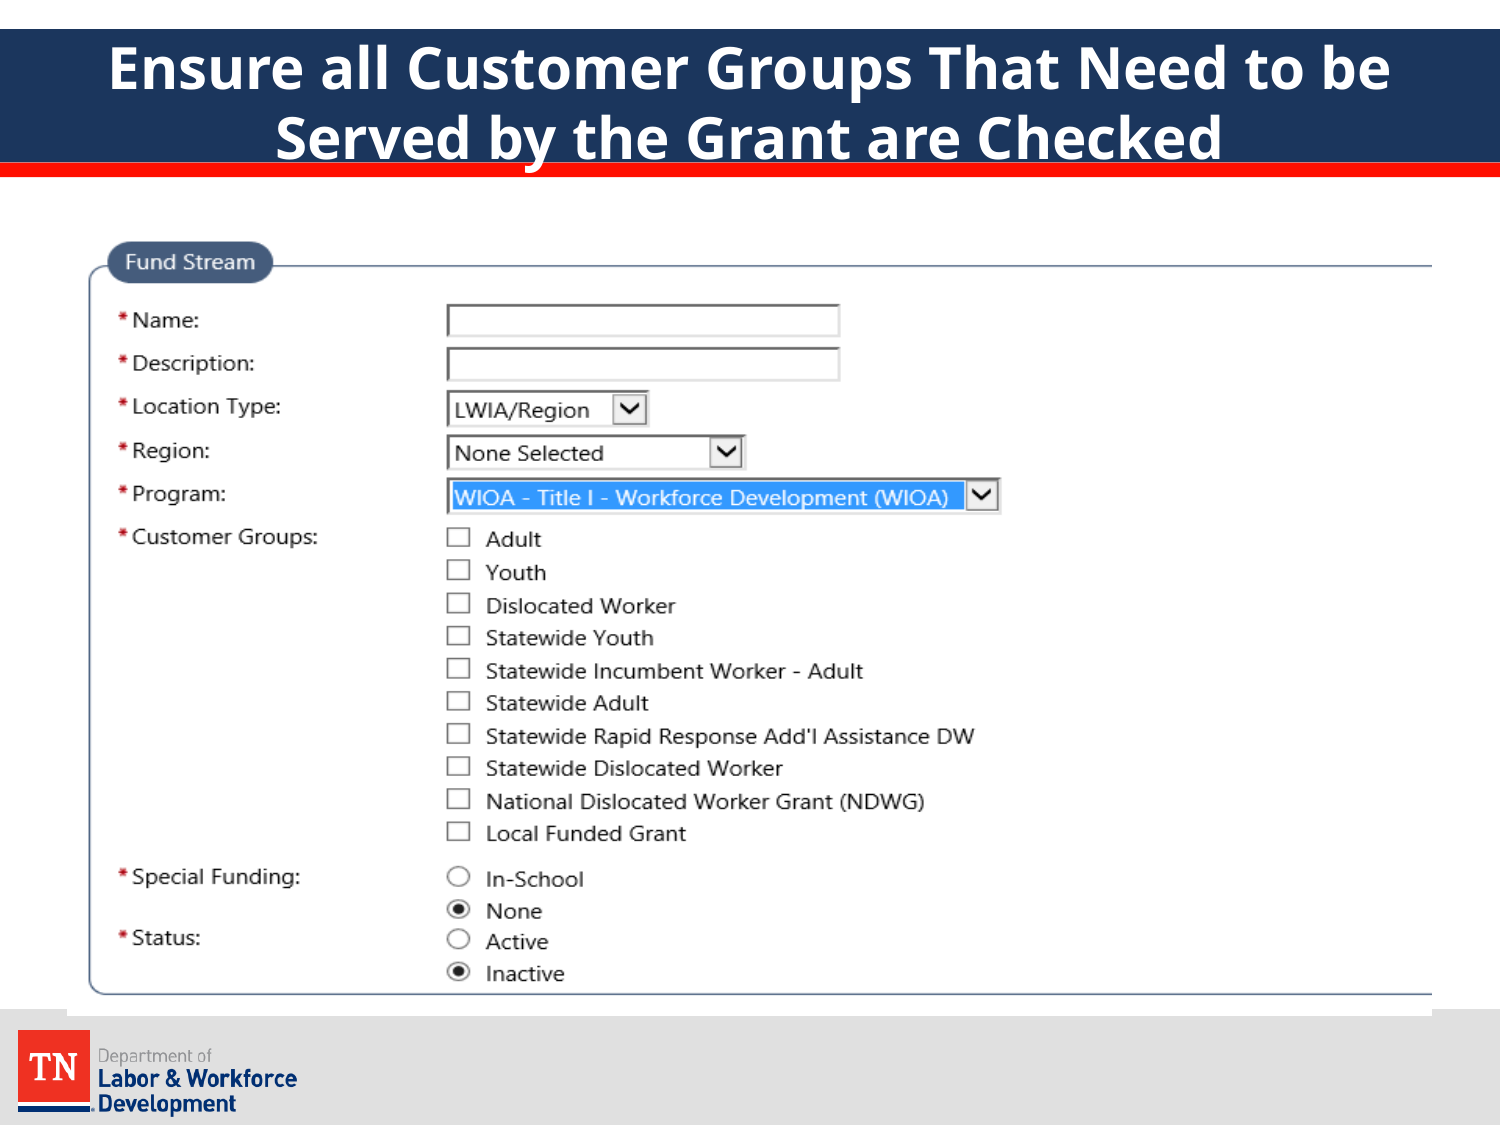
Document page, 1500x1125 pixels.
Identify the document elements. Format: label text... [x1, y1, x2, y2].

title Ensure all Customer Groups That Need to be Served by the Grant are Checked [24, 0, 1475, 214]
picture [67, 213, 1432, 1016]
